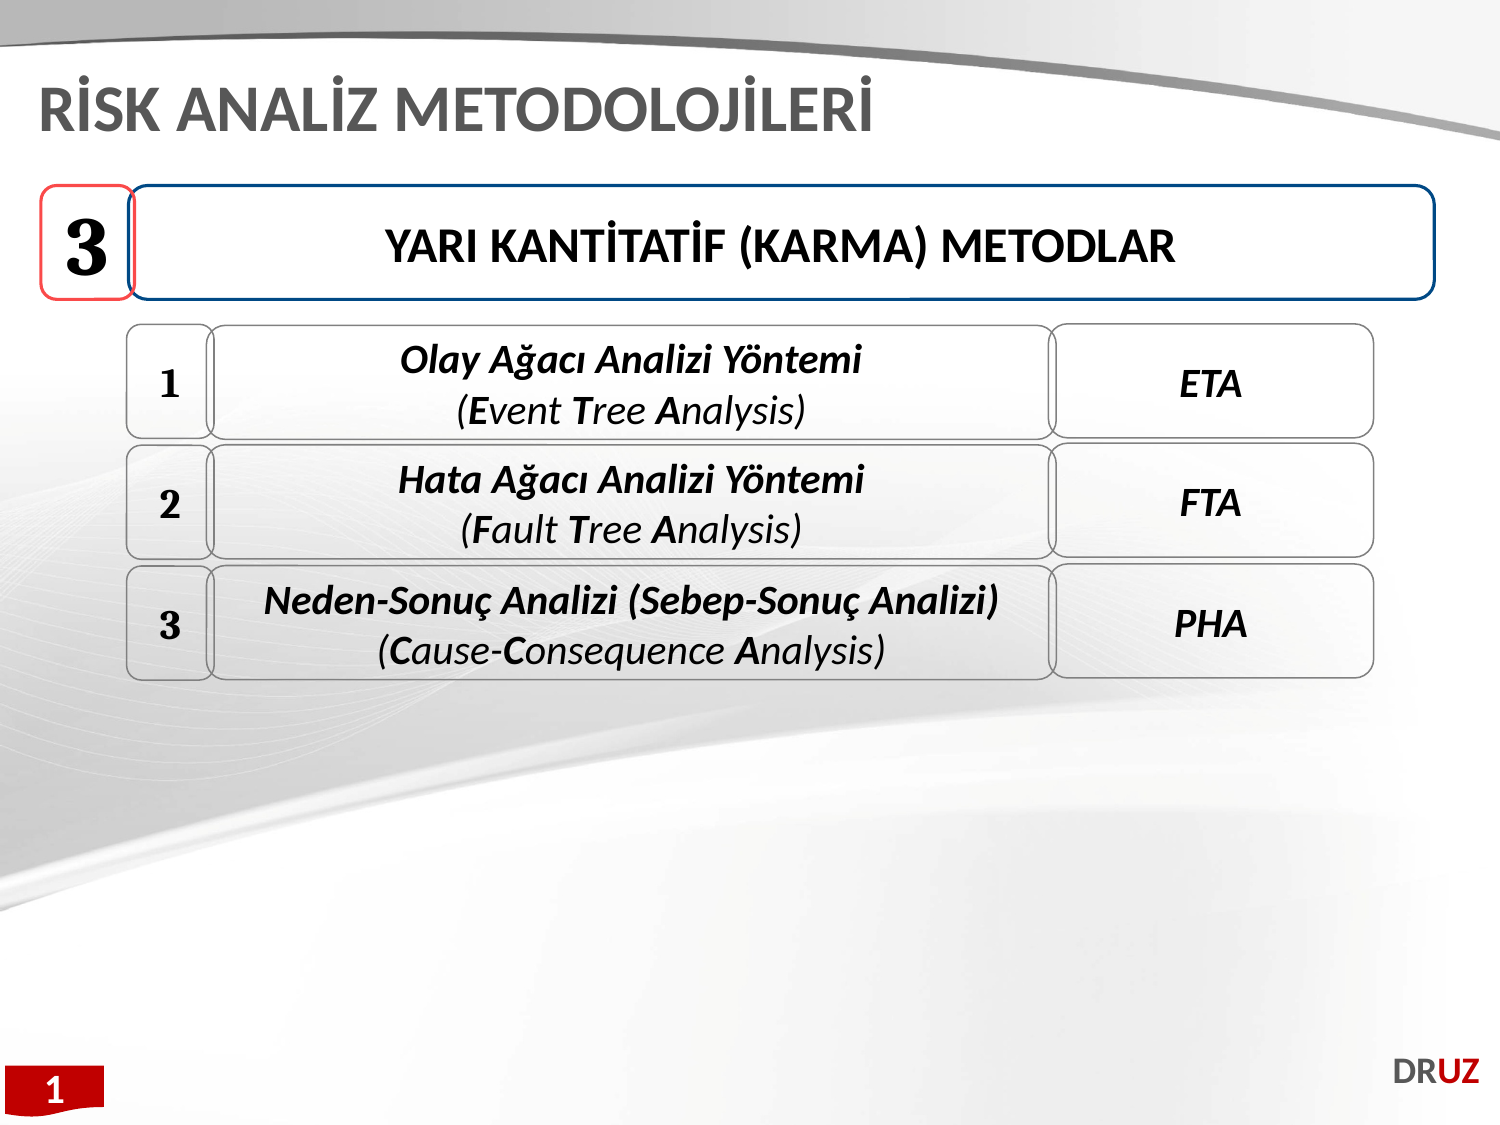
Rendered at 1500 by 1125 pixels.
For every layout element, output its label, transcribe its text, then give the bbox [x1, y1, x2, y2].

text_box DRUZ [1379, 1046, 1480, 1125]
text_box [40, 185, 1435, 300]
picture [0, 0, 1500, 1125]
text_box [126, 563, 1374, 681]
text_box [126, 443, 1374, 560]
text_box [126, 323, 1374, 440]
text_box RİSK ANALİZ METODOLOJİLERİ [38, 56, 1485, 163]
text_box 1 [3, 1063, 106, 1119]
